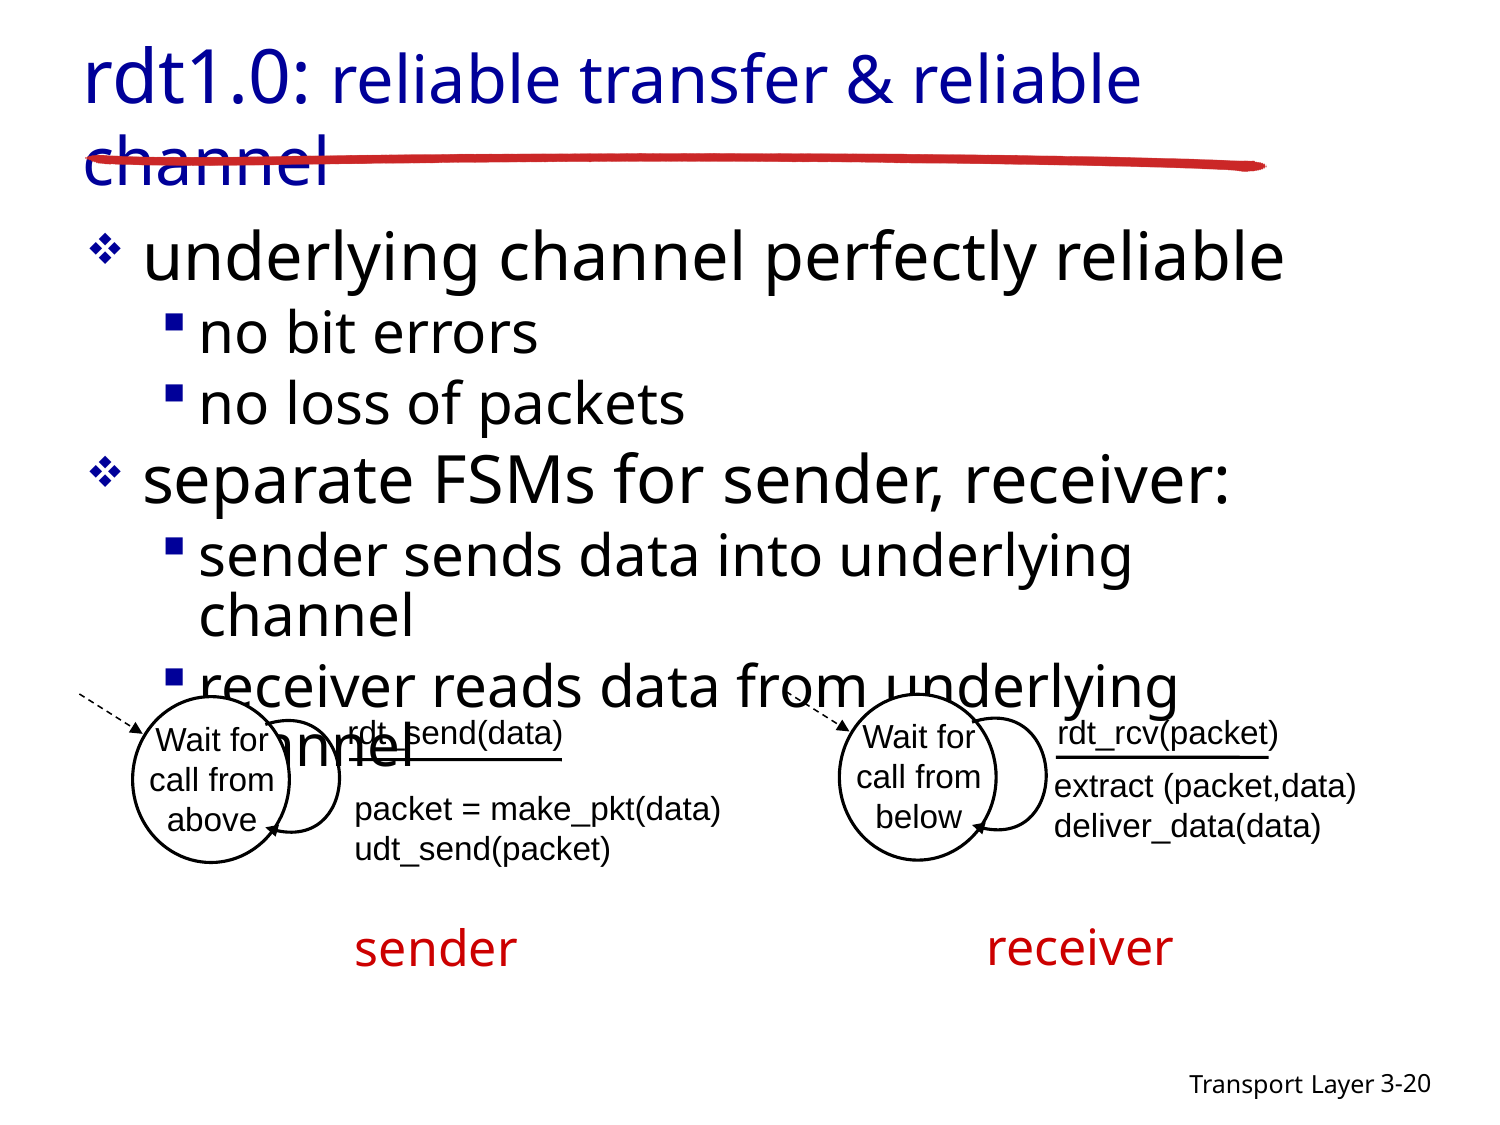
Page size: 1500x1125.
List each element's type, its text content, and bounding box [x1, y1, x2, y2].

text_box rdt_send(data) [332, 703, 703, 774]
picture [79, 148, 1281, 178]
text_box Wait for call from above [122, 710, 303, 861]
text_box [1039, 701, 1410, 772]
text_box [265, 720, 340, 837]
footer Transport Layer [914, 1057, 1390, 1105]
text_box packet = make_pkt(data) udt_send(packet) [339, 779, 780, 878]
title rdt1.0: reliable transfer & reliable channel [67, 31, 1380, 196]
text_box [833, 719, 850, 732]
text_box sender [340, 908, 533, 984]
text_box Wait for call from below [828, 708, 1010, 858]
text_box rdt_rcv(packet) [1042, 704, 1295, 759]
slide_number 3-20 [1365, 1060, 1477, 1106]
text_box [874, 694, 961, 708]
text_box [126, 721, 143, 734]
text_box receiver [971, 908, 1189, 983]
text_box extract (packet,data) deliver_data(data) [1039, 756, 1448, 828]
text_box [972, 718, 1047, 835]
text_box [168, 696, 254, 710]
list underlying channel perfectly reliable no bit errors no loss of packets separate FSMs for sender, receiver: sender sends data into underlying channel receiver reads data from underlying channel [70, 218, 1367, 714]
